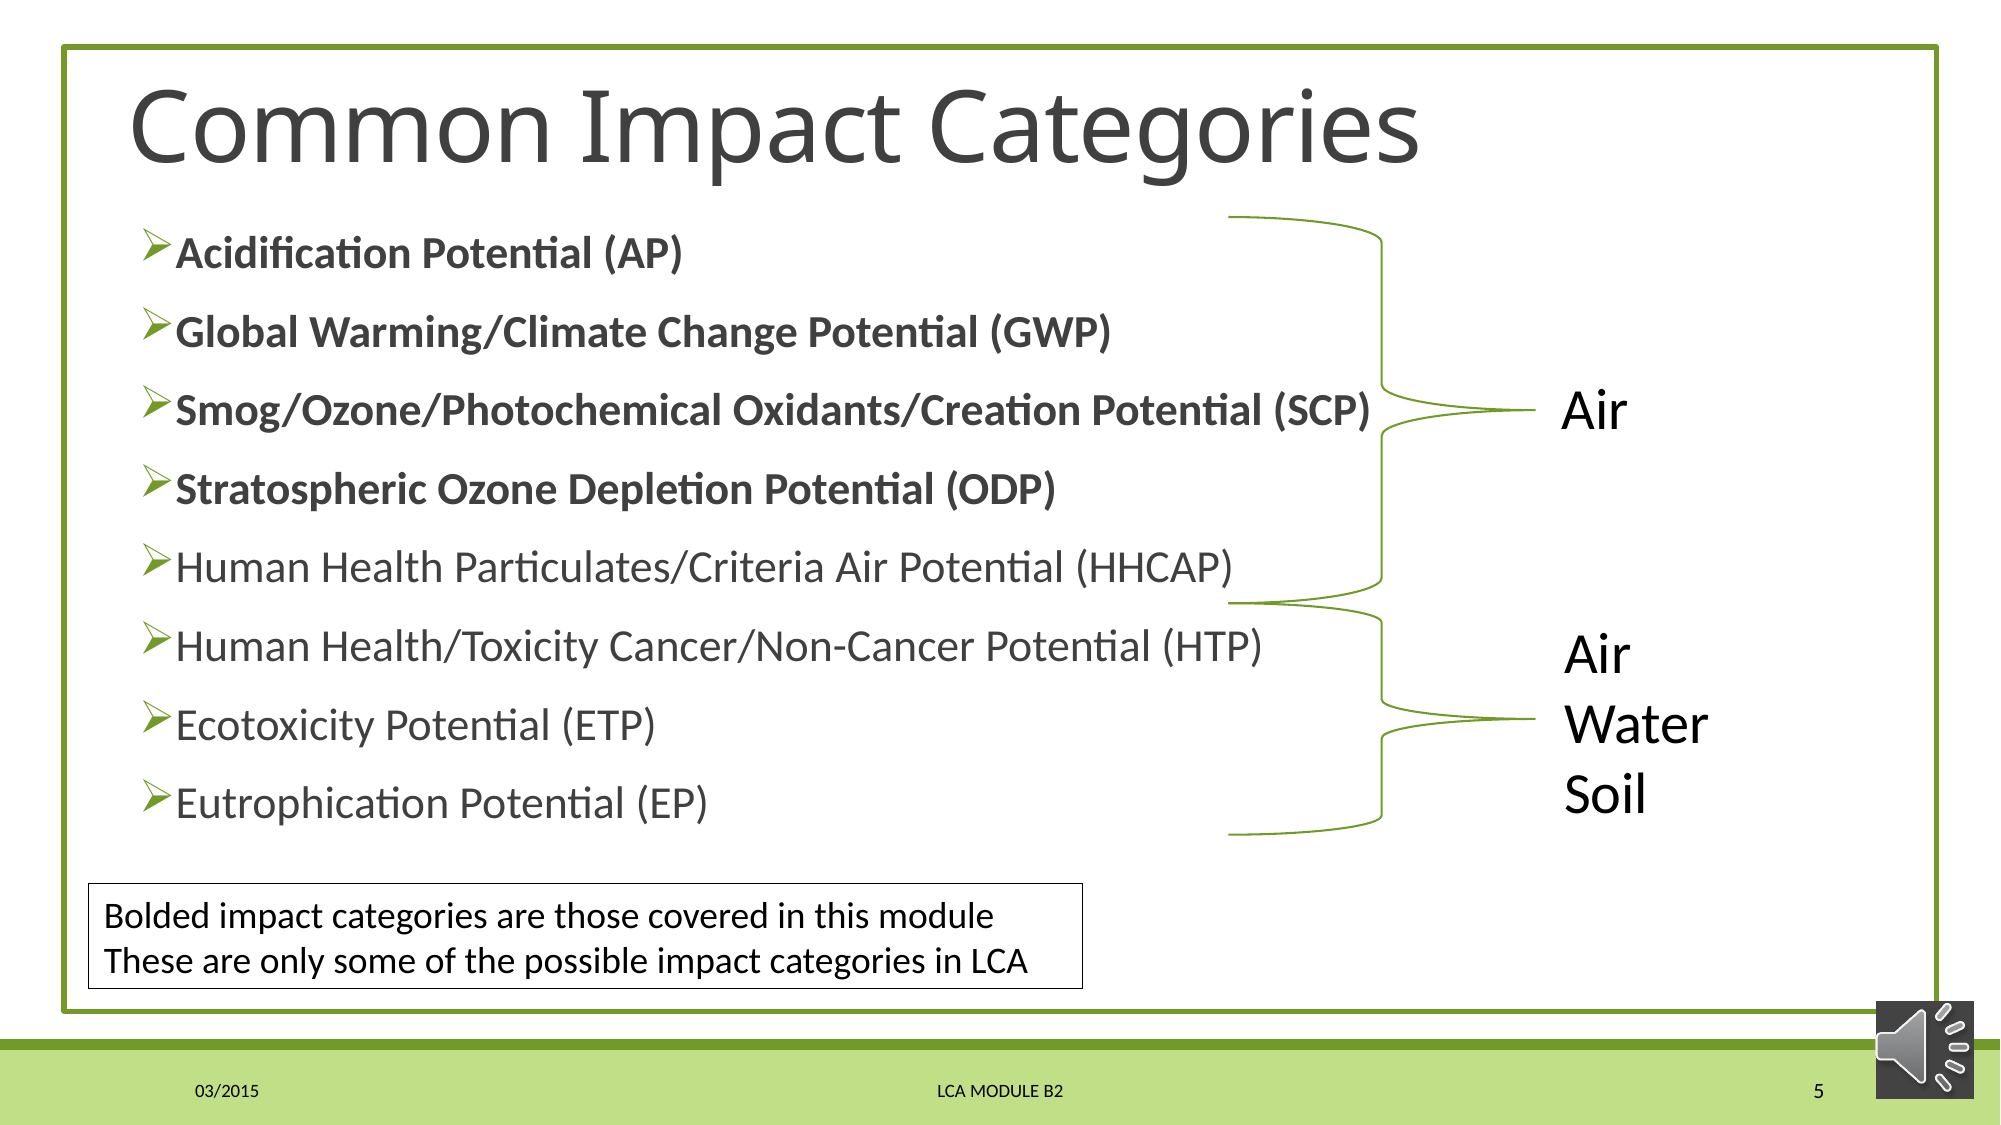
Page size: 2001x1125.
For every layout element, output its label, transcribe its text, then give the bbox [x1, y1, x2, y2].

slide_number 03/2015 [180, 1059, 586, 1120]
text_box [1228, 602, 1536, 836]
text_box Air [1547, 363, 1691, 449]
picture [1874, 999, 1976, 1101]
text_box Bolded impact categories are those covered in this module These are only some of the possible impact categories in LCA [88, 883, 1083, 989]
text_box Acidification Potential (AP) Global Warming/Climate Change Potential (GWP) Smog/Ozone/Photochemical Oxidants/Creation Potential (SCP) Stratospheric Ozone Depletion Potential (ODP) Human Health Particulates/Criteria Air Potential (HHCAP) Human Health/Toxicity Cancer/Non-Cancer Potential (HTP) Ecotoxicity Potential (ETP) Eutrophication Potential (EP) [139, 221, 1591, 985]
footer LCA Module B2 [604, 1059, 1396, 1120]
text_box Air Water Soil [1549, 607, 1862, 833]
title Common Impact Categories [112, 45, 1763, 191]
slide_number 5 [1624, 1059, 1840, 1120]
text_box [1228, 215, 1536, 603]
